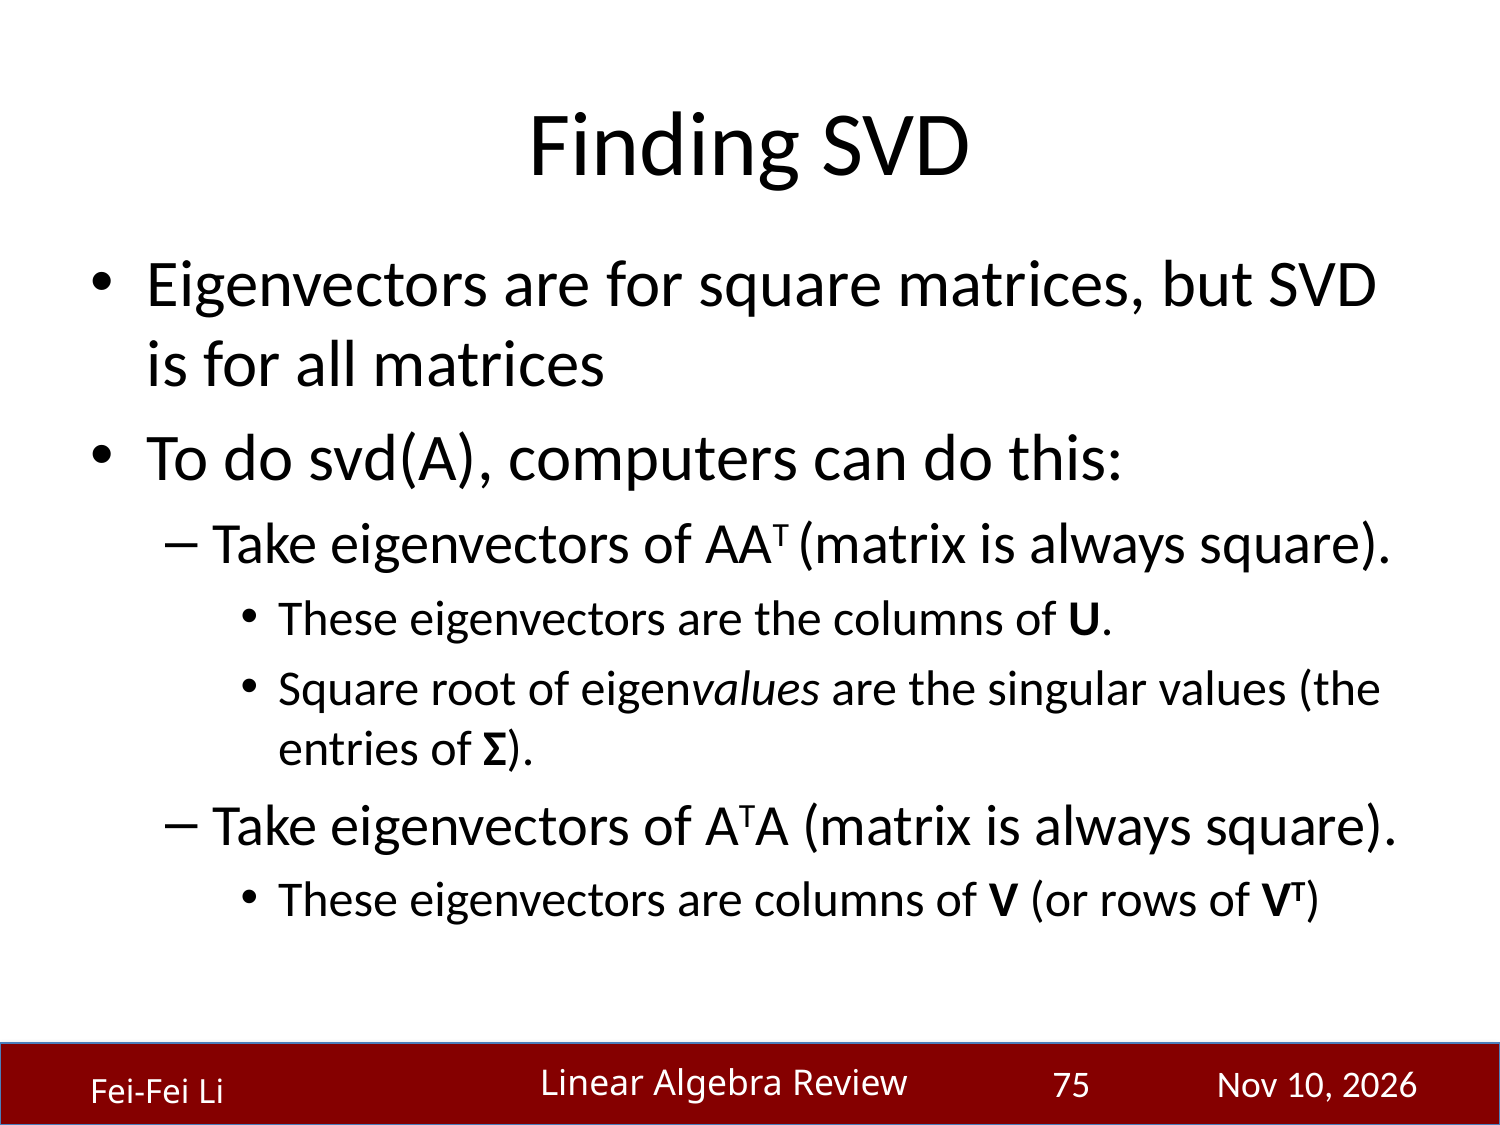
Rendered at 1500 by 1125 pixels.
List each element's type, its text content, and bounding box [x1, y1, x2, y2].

slide_number 75 [1037, 1052, 1203, 1113]
slide_number 23-Sep-14 [1203, 1052, 1463, 1113]
list Eigenvectors are for square matrices, but SVD is for all matrices To do svd(A), computers can do this: Take eigenvectors of AAT (matrix is always square). These eigenvectors are the columns of U. Square root of eigenvalues are the singular values (the entries of Σ). Take eigenvectors of ATA (matrix is always square). These eigenvectors are columns of V (or rows of VT) [75, 232, 1426, 975]
title Finding SVD [75, 45, 1425, 232]
